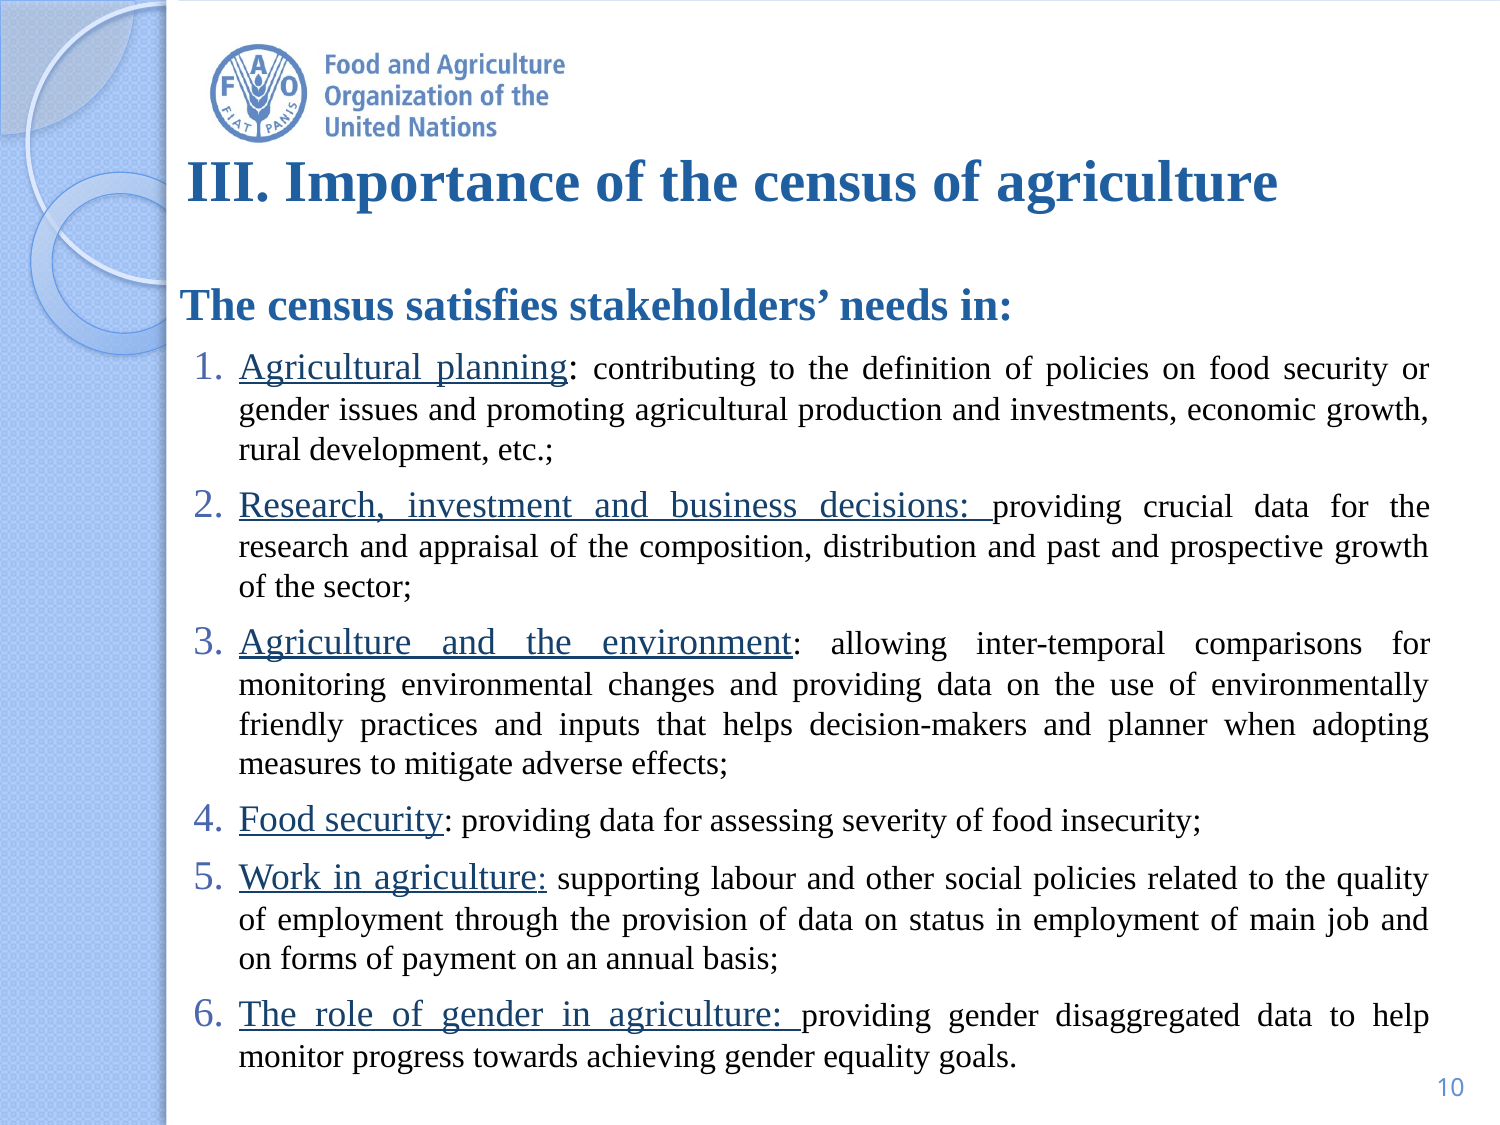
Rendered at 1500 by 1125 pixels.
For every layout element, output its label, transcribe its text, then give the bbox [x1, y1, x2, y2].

picture [169, 8, 604, 184]
list The census satisfies stakeholders’ needs in: Agricultural planning: contributing to the definition of policies on food security or gender issues and promoting agricultural production and investments, economic growth, rural development, etc.; Research, investment and business decisions: providing crucial data for the research and appraisal of the composition, distribution and past and prospective growth of the sector; Agriculture and the environment: allowing inter-temporal comparisons for monitoring environmental changes and providing data on the use of environmentally friendly practices and inputs that helps decision-makers and planner when adopting measures to mitigate adverse effects; Food security: providing data for assessing severity of food insecurity; Work in agriculture: supporting labour and other social policies related to the quality of employment through the provision of data on status in employment of main job and on forms of payment on an annual basis; The role of gender in agriculture: providing gender disaggregated data to help monitor progress towards achieving gender equality goals. [164, 267, 1447, 1083]
slide_number 10 [1413, 1034, 1488, 1113]
title III. Importance of the census of agriculture [171, 113, 1500, 243]
